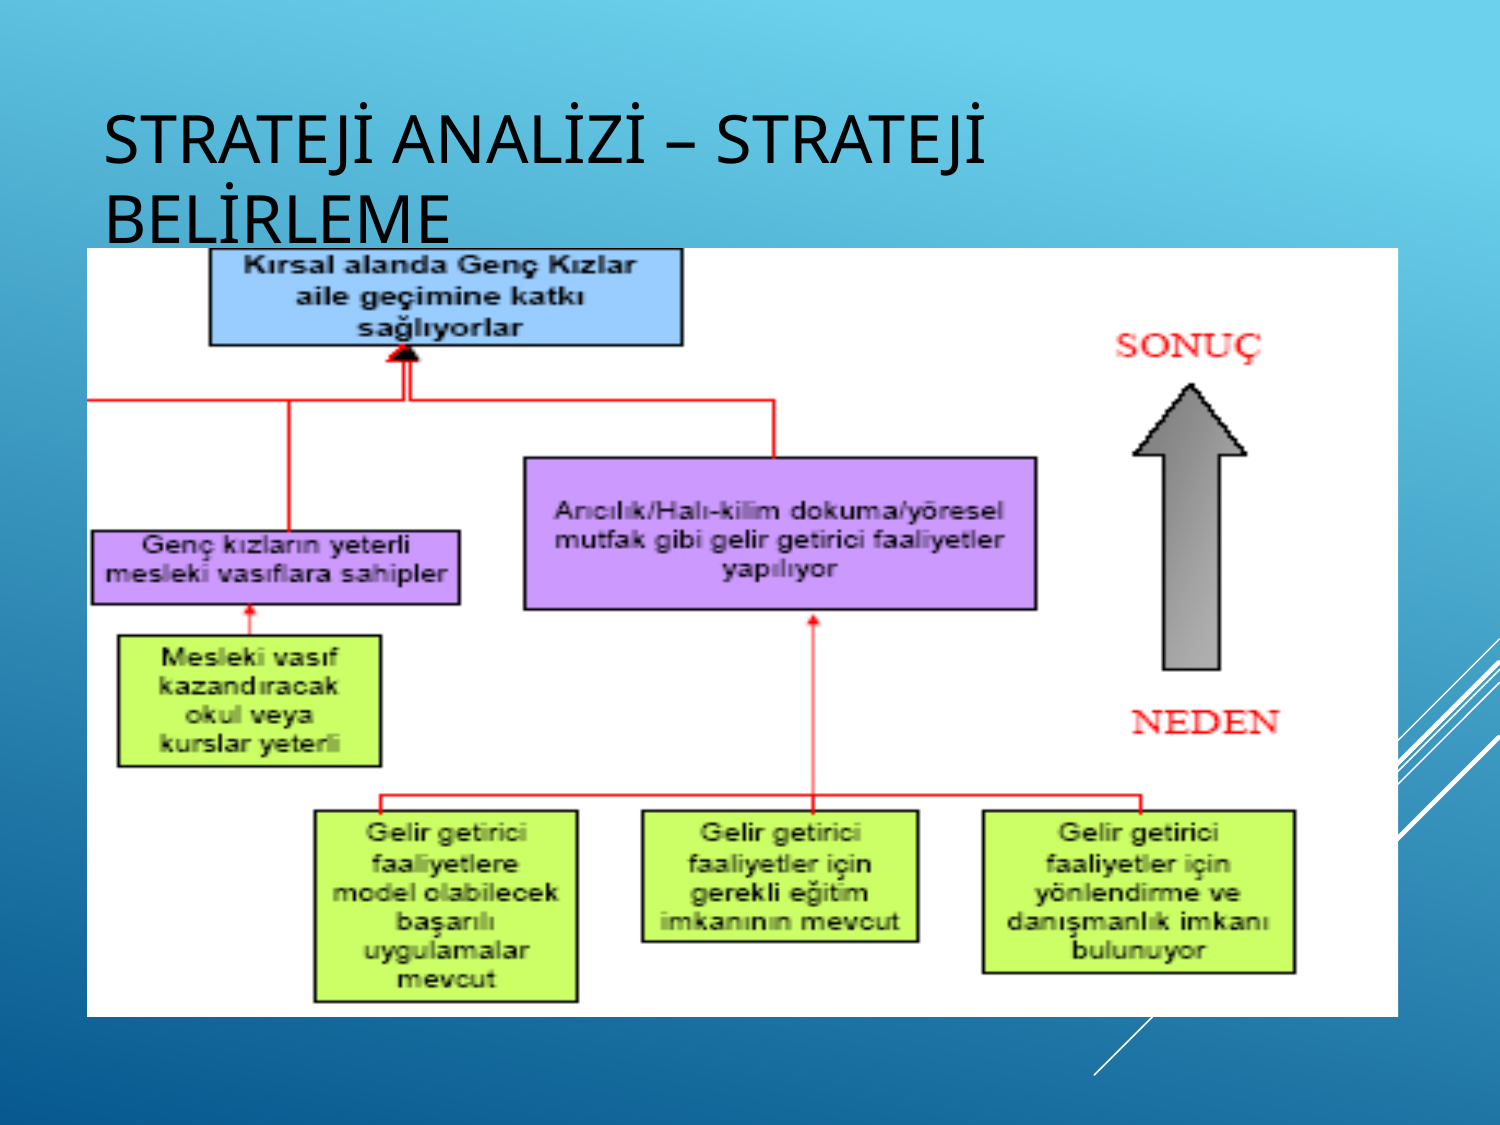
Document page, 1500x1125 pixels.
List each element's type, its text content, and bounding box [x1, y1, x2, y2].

picture [86, 248, 1399, 1018]
title Strateji Analizi – Strateji Belirleme [88, 99, 1330, 248]
